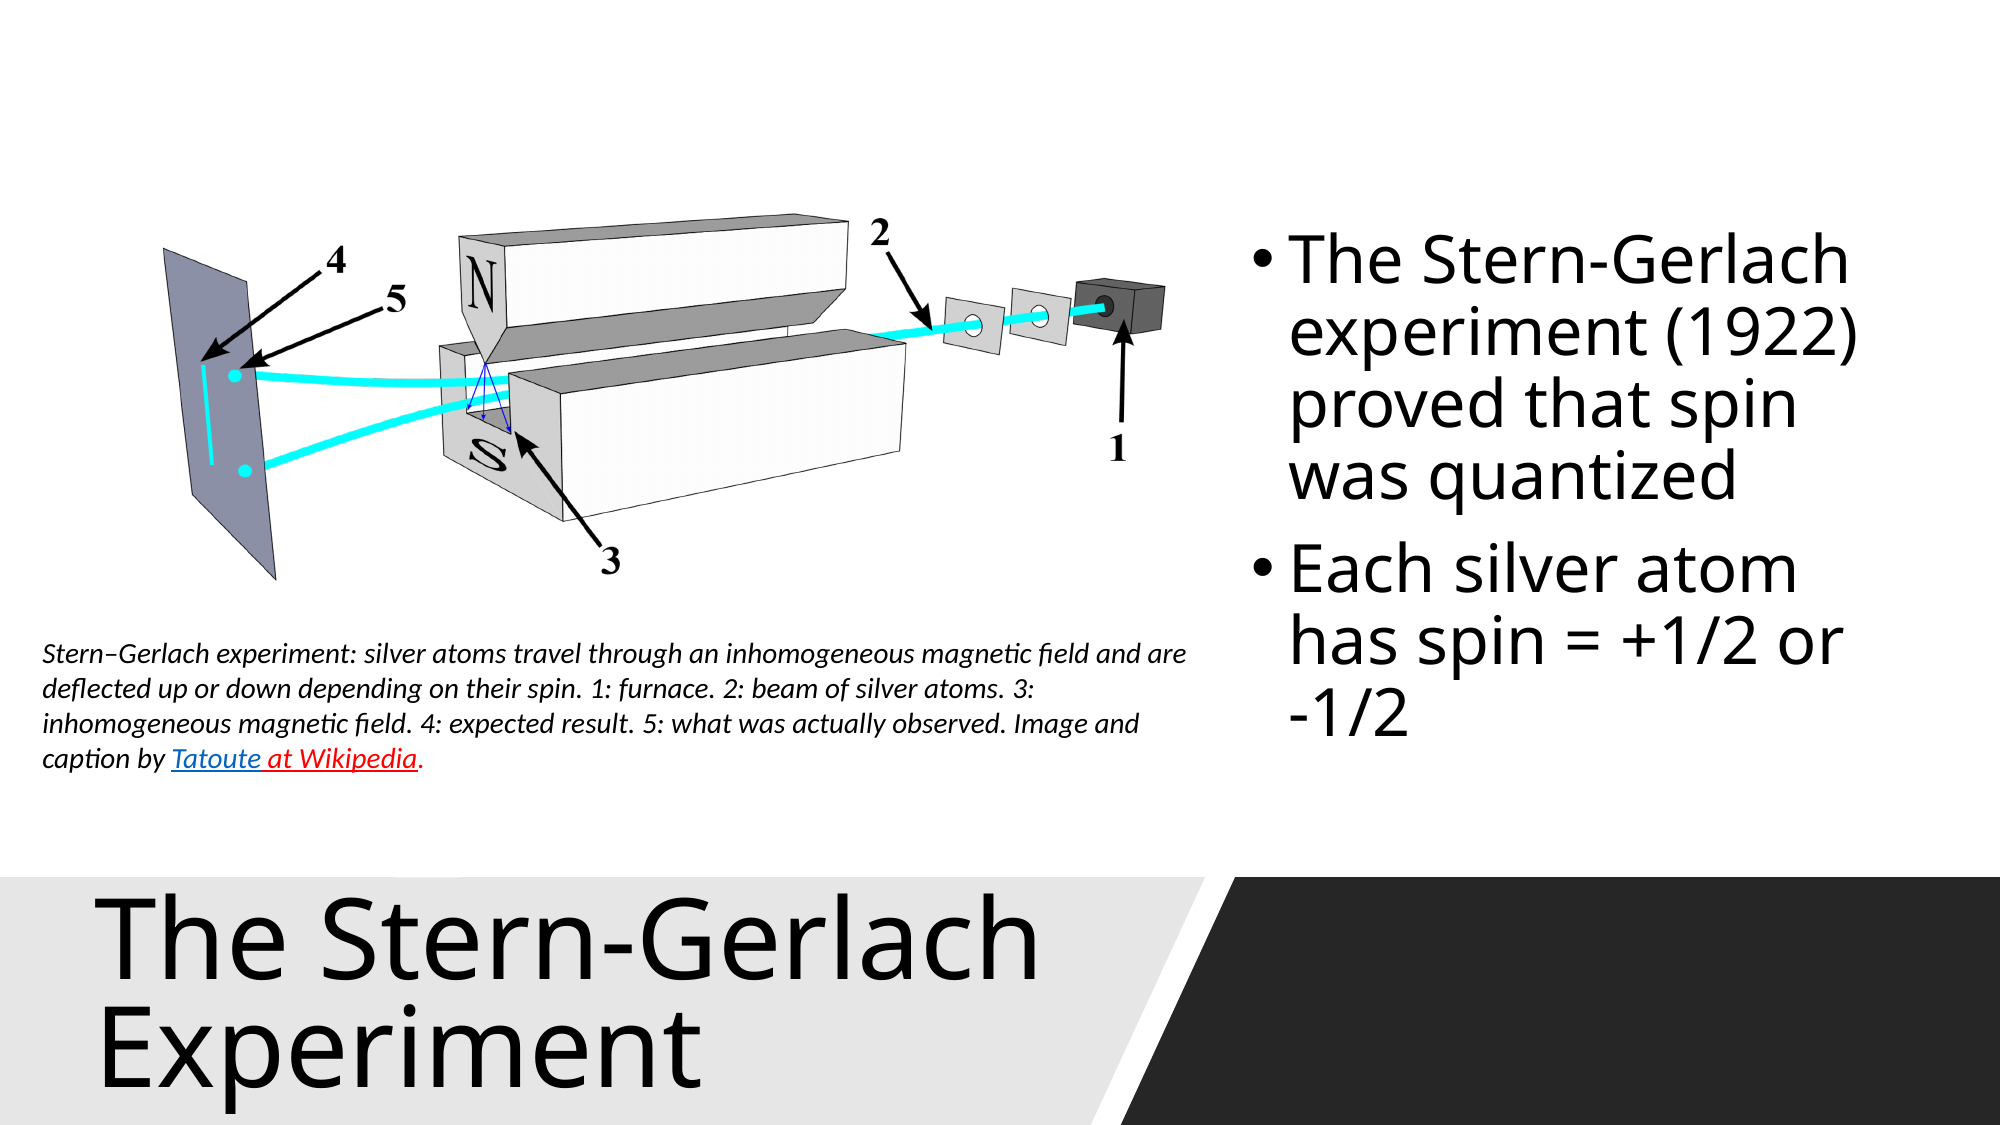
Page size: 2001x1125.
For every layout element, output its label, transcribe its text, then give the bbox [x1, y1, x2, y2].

text_box [0, 875, 1207, 1125]
text_box Stern–Gerlach experiment: silver atoms travel through an inhomogeneous magnetic field and are deflected up or down depending on their spin. 1: furnace. 2: beam of silver atoms. 3: inhomogeneous magnetic field. 4: expected result. 5: what was actually observed. Image and caption by Tatoute at Wikipedia. [27, 626, 79, 782]
text_box [1119, 875, 2000, 1125]
title The Stern-Gerlach Experiment [79, 877, 1090, 1125]
picture [79, 52, 1293, 840]
list The Stern-Gerlach experiment (1922) proved that spin was quantized Each silver atom has spin = +1/2 or -1/2 [1293, 158, 1894, 818]
